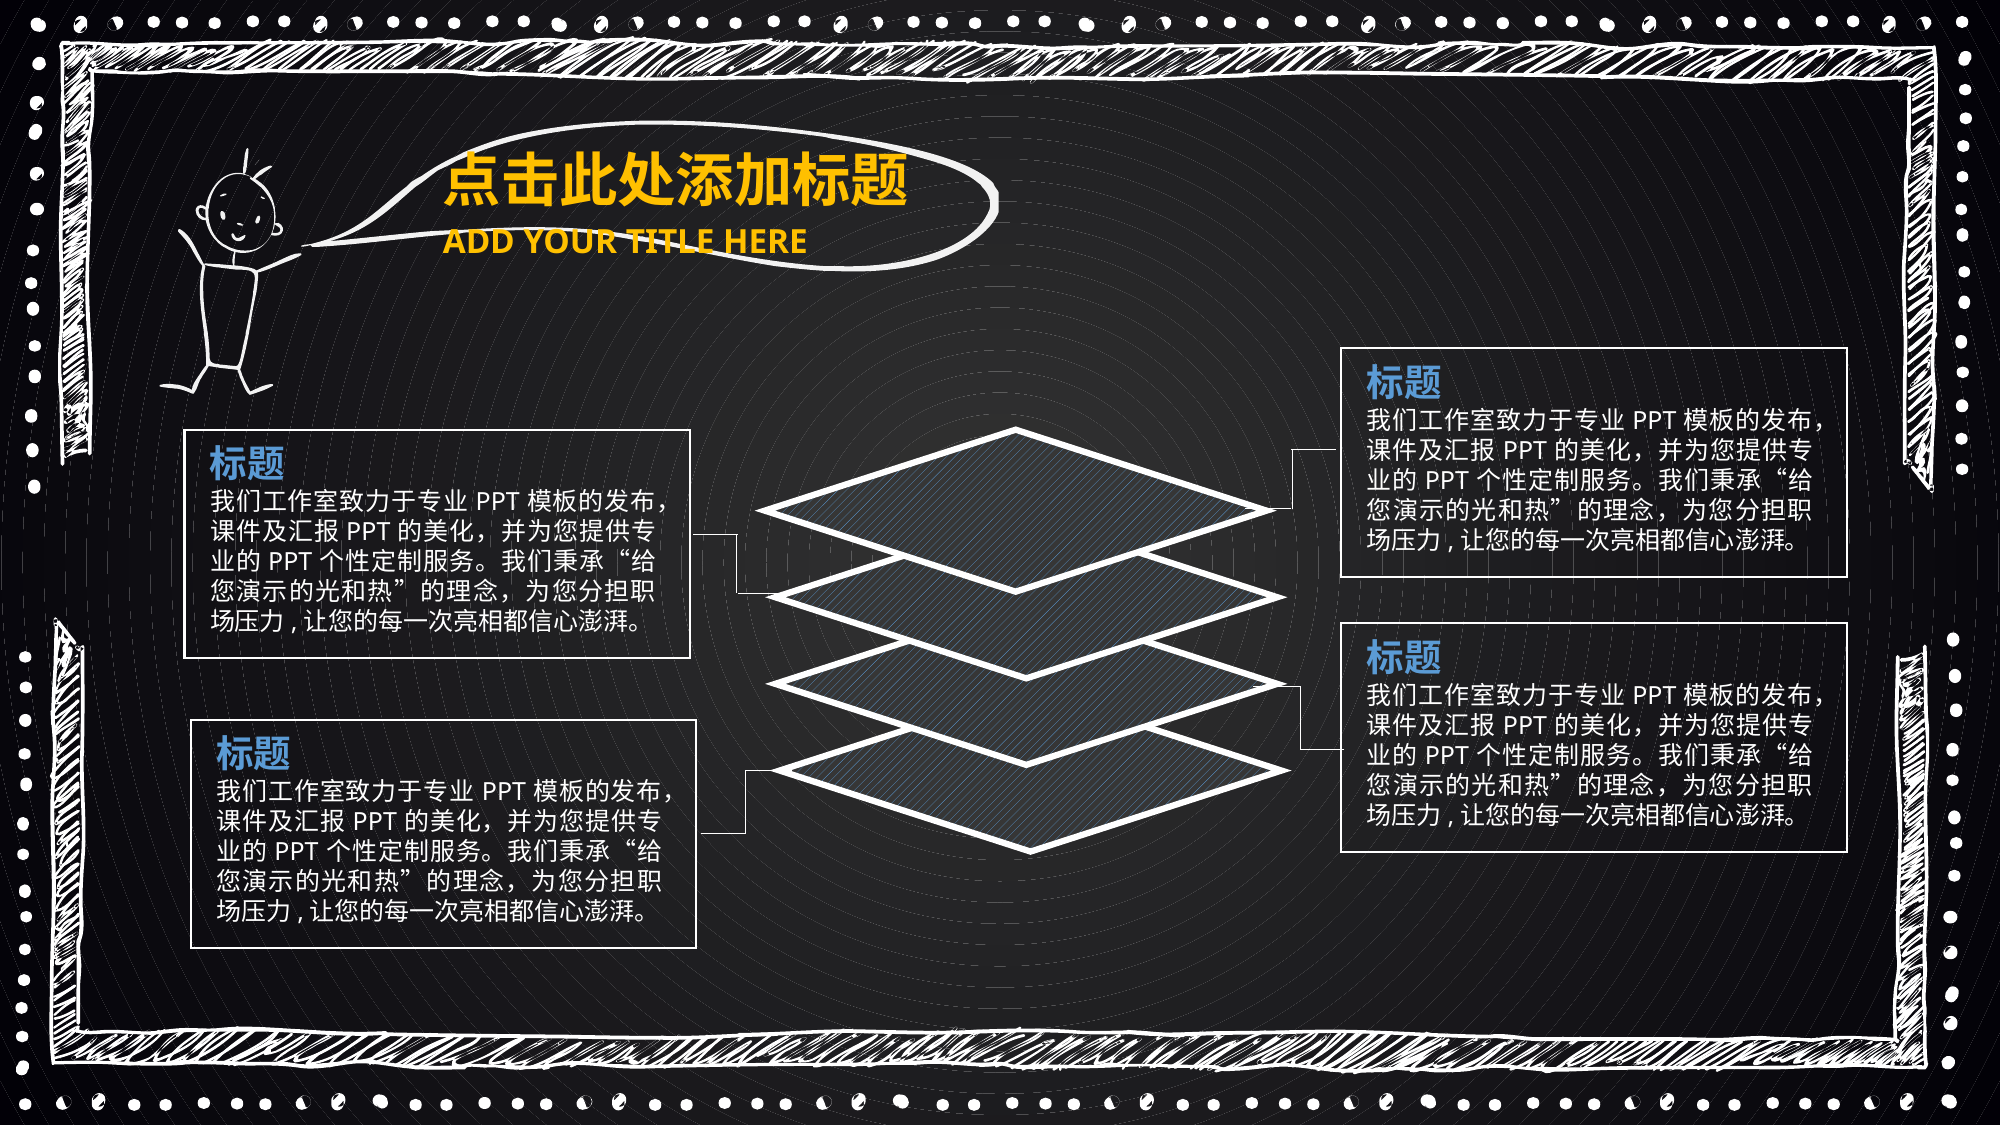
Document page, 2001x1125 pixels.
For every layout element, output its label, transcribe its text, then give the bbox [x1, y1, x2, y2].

list ADD YOUR TITLE HERE [428, 217, 1032, 270]
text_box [1253, 686, 1345, 750]
text_box 我们工作室致力于专业PPT模板的发布，课件及汇报PPT的美化，并为您提供专业的PPT个性定制服务。我们秉承“给您演示的光和热”的理念，为您分担职场压力,让您的每一次亮相都信心澎湃。 [195, 478, 672, 643]
text_box [771, 552, 1281, 680]
text_box 标题 [1351, 351, 1478, 411]
text_box 我们工作室致力于专业PPT模板的发布，课件及汇报PPT的美化，并为您提供专业的PPT个性定制服务。我们秉承“给您演示的光和热”的理念，为您分担职场压力,让您的每一次亮相都信心澎湃。 [1351, 397, 1829, 562]
text_box [771, 641, 1281, 766]
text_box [1244, 449, 1336, 509]
text_box [1340, 622, 1848, 853]
text_box 标题 [1351, 626, 1478, 686]
list 点击此处添加标题 [428, 144, 1032, 217]
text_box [693, 534, 784, 594]
text_box [1340, 347, 1848, 578]
text_box [777, 727, 1285, 853]
text_box 我们工作室致力于专业PPT模板的发布，课件及汇报PPT的美化，并为您提供专业的PPT个性定制服务。我们秉承“给您演示的光和热”的理念，为您分担职场压力,让您的每一次亮相都信心澎湃。 [201, 768, 678, 933]
text_box [183, 429, 691, 659]
text_box 标题 [201, 722, 328, 783]
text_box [701, 770, 793, 834]
text_box 标题 [195, 432, 322, 493]
text_box 我们工作室致力于专业PPT模板的发布，课件及汇报PPT的美化，并为您提供专业的PPT个性定制服务。我们秉承“给您演示的光和热”的理念，为您分担职场压力,让您的每一次亮相都信心澎湃。 [1351, 672, 1829, 837]
text_box [761, 428, 1270, 593]
text_box [190, 719, 697, 949]
